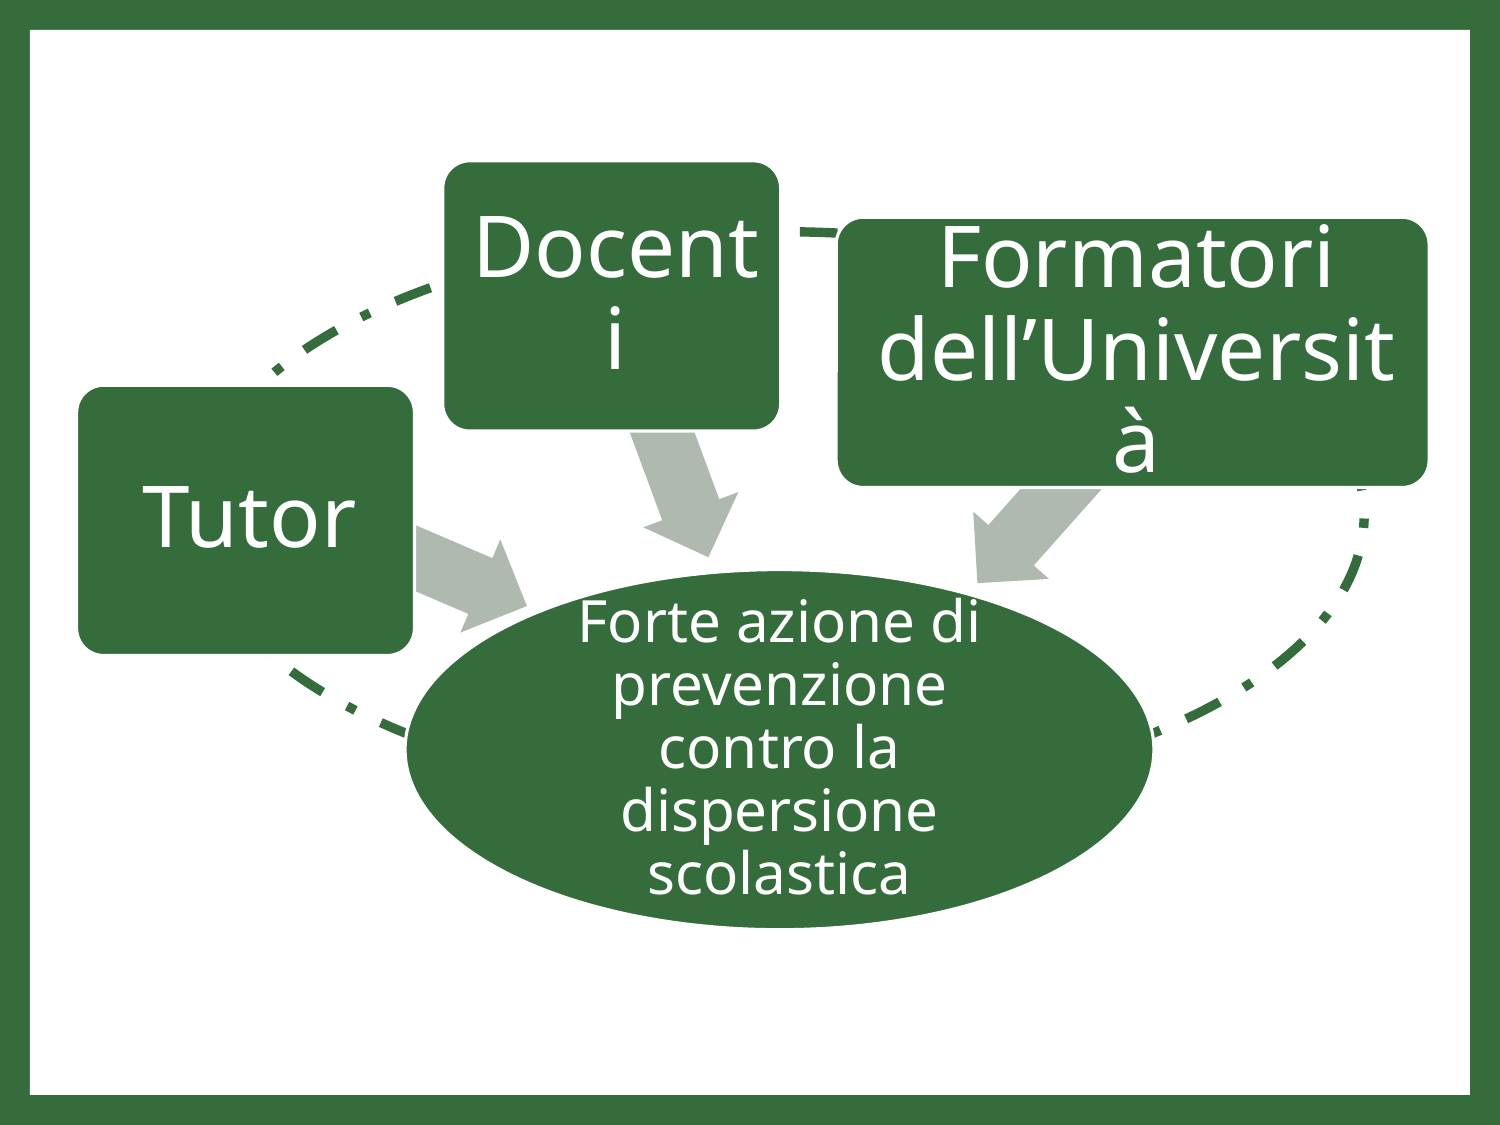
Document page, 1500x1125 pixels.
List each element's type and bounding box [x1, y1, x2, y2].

text_box [76, 148, 1430, 929]
